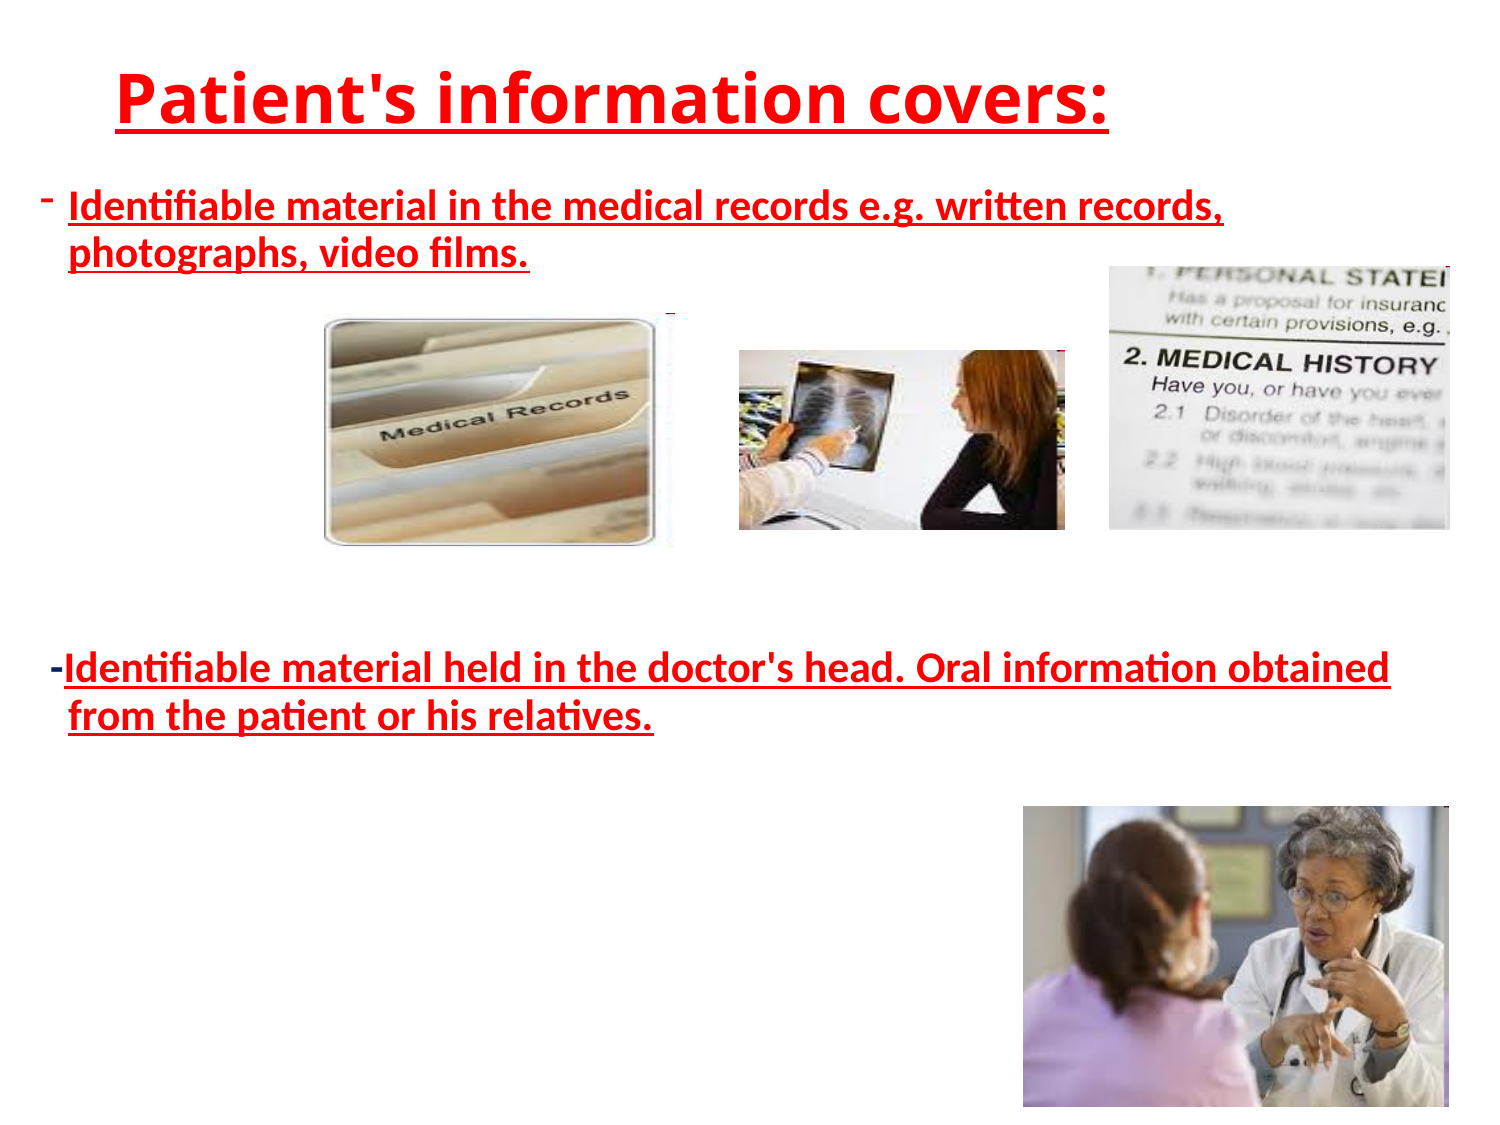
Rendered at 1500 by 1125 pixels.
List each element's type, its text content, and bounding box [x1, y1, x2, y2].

picture [1023, 806, 1449, 1107]
title Patient's information covers: [99, 33, 1375, 171]
picture [1109, 266, 1450, 530]
list Identifiable material in the medical records e.g. written records, photographs, video films. -Identifiable material held in the doctor's head. Oral information obtained from the patient or his relatives. [24, 174, 1450, 1000]
picture [324, 313, 675, 551]
picture [739, 350, 1065, 530]
